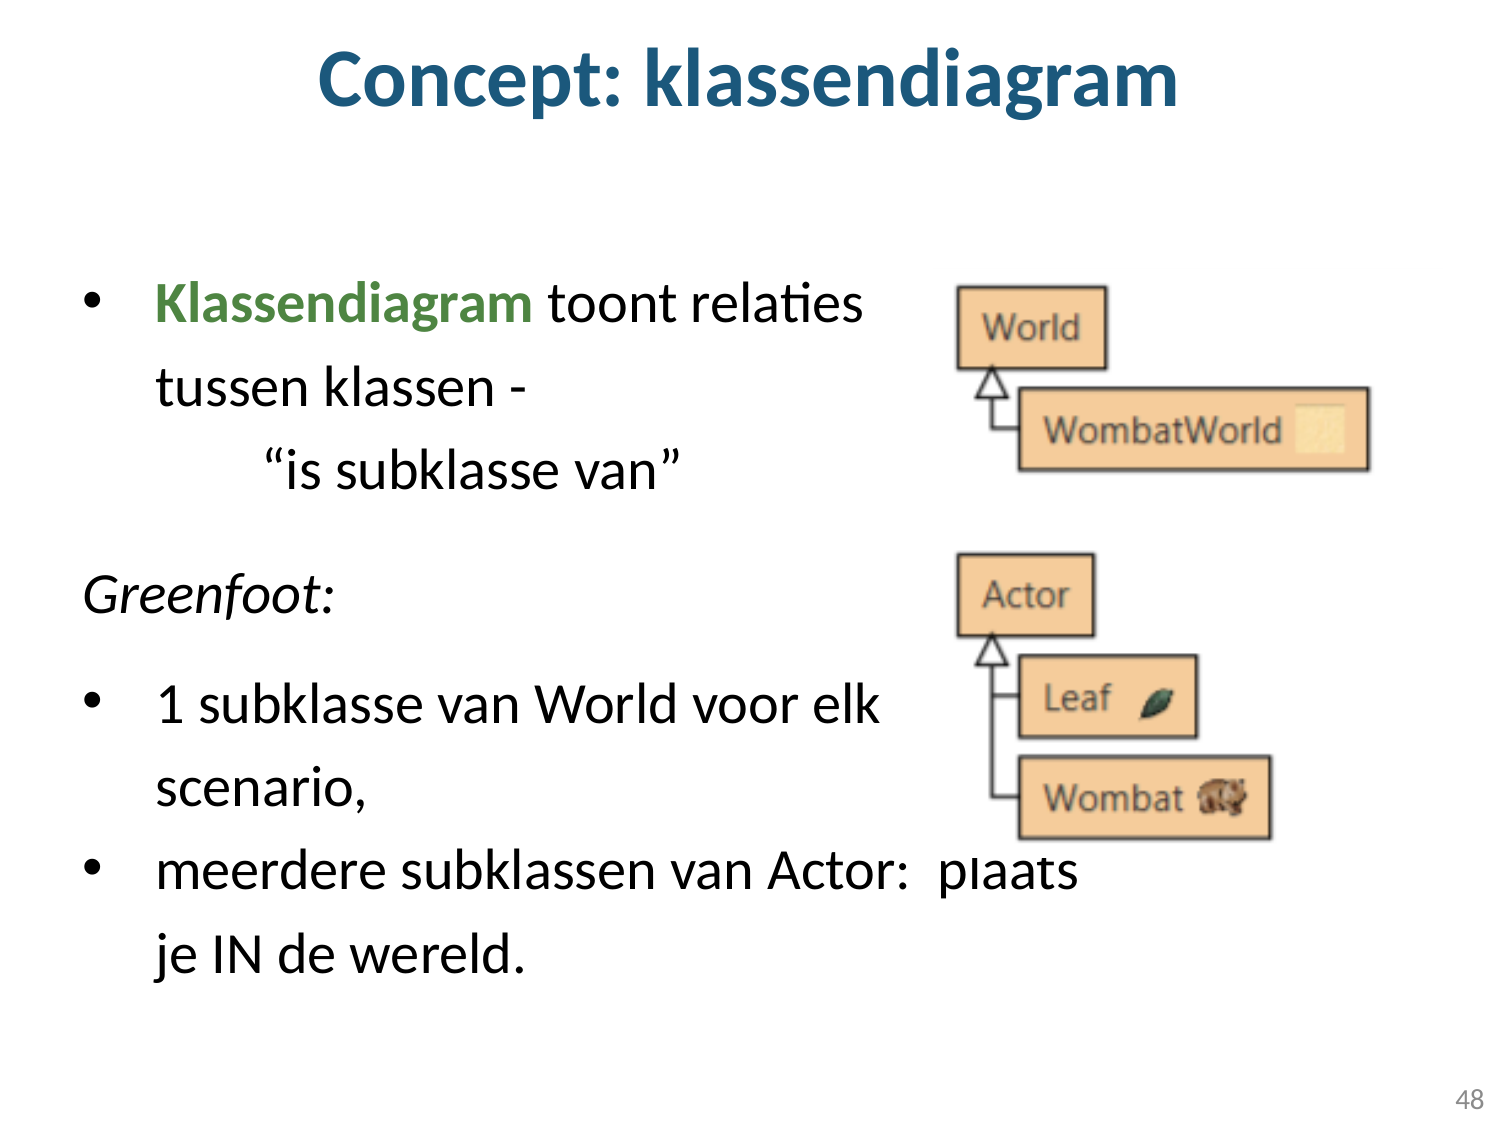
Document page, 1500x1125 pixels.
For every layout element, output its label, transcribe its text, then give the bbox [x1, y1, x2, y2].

title Concept: klassendiagram [0, 0, 1500, 159]
list Klassendiagram toont relaties tussen klassen - “is subklasse van” Greenfoot: 1 subklasse van World voor elk scenario, meerdere subklassen van Actor: plaats je IN de wereld. [67, 243, 1095, 1047]
slide_number 48 [1162, 1068, 1500, 1125]
picture [933, 267, 1443, 858]
